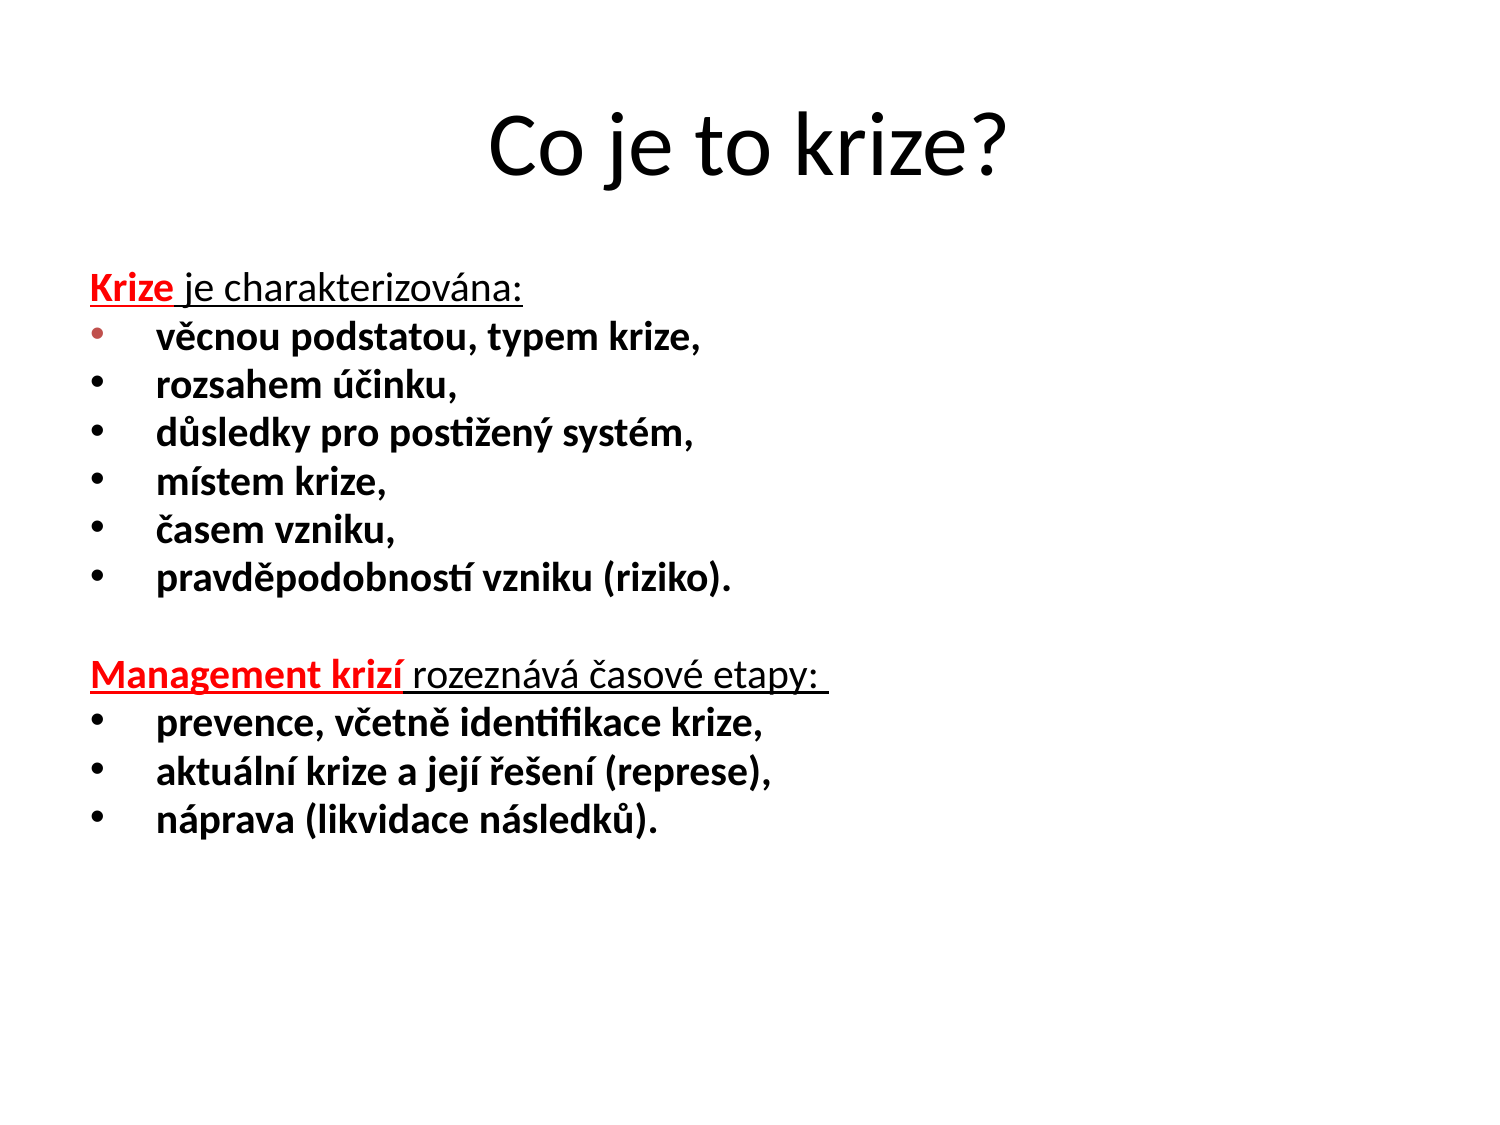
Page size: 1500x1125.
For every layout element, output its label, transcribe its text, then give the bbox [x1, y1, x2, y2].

list Krize je charakterizována: věcnou podstatou, typem krize, rozsahem účinku, důsledky pro postižený systém, místem krize, časem vzniku, pravděpodobností vzniku (riziko). Management krizí rozeznává časové etapy: prevence, včetně identifikace krize, aktuální krize a její řešení (represe), náprava (likvidace následků). [75, 262, 1425, 1005]
title Co je to krize? [75, 45, 1425, 233]
